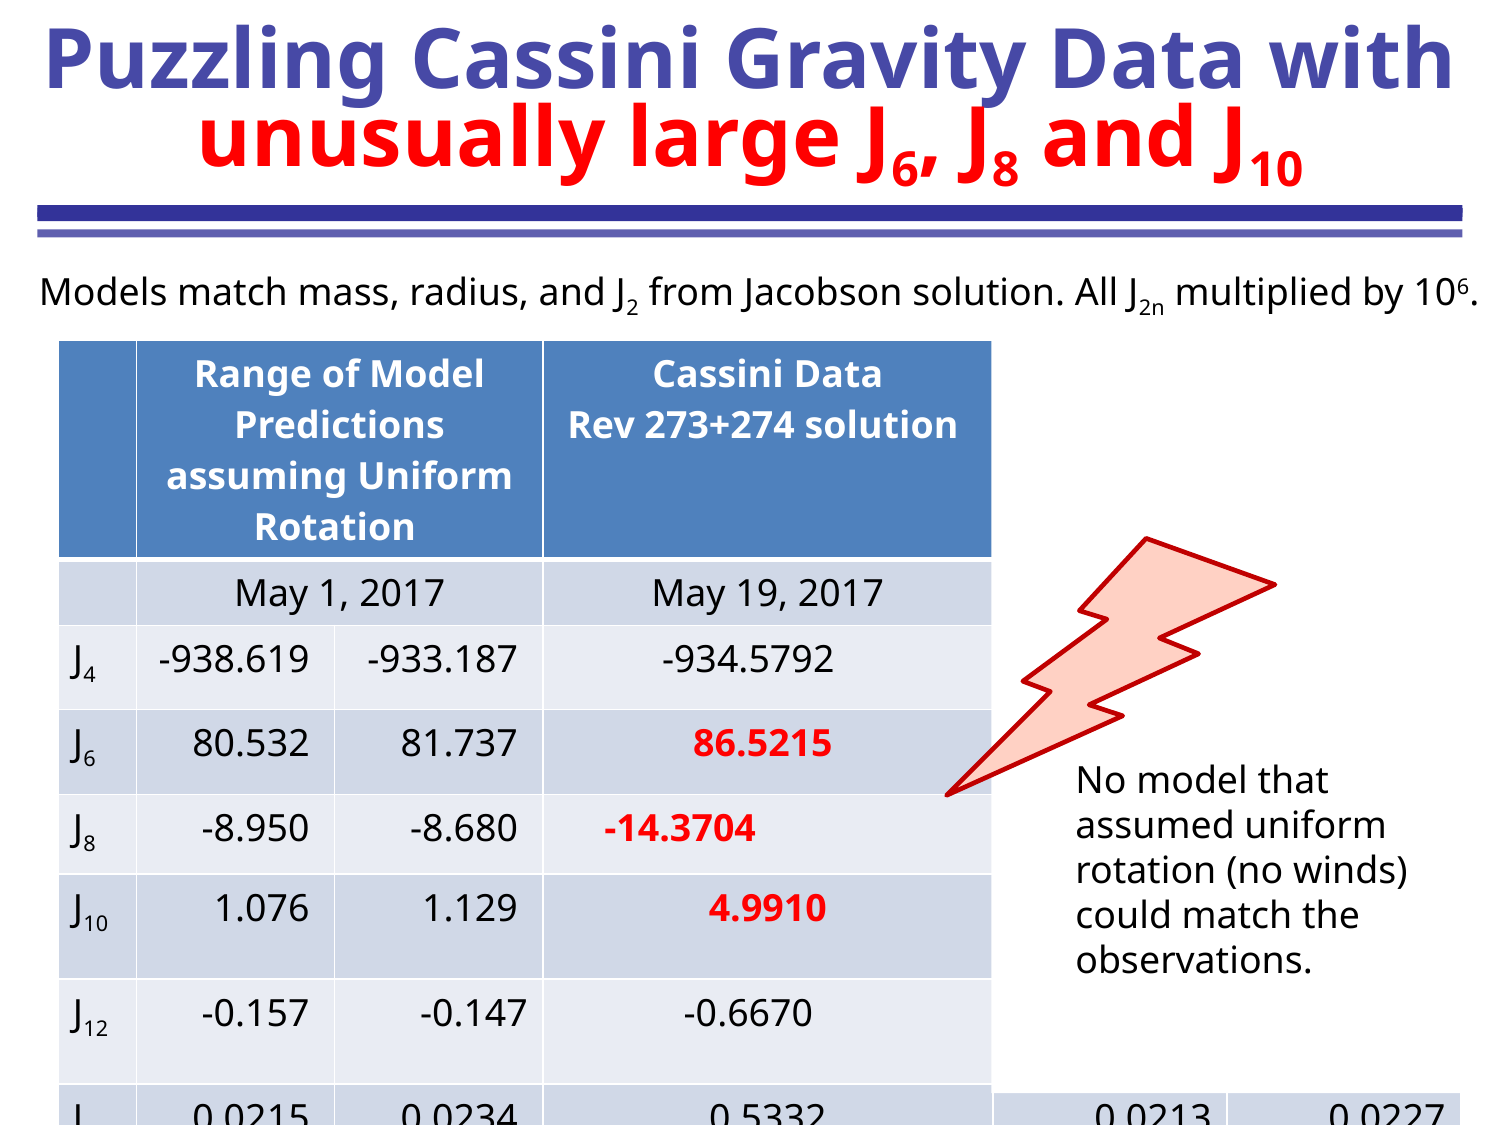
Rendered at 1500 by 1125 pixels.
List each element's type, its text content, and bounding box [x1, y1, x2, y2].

table_cell -934.5792 [544, 626, 991, 709]
table_cell 0.5332 [544, 1085, 992, 1125]
table_cell -8.950 [137, 795, 334, 873]
table_cell 1.129 [335, 875, 542, 978]
table_cell 81.737 [335, 710, 542, 794]
text_box [946, 538, 1275, 796]
table_cell -933.187 [335, 626, 542, 709]
table_cell -938.619 [137, 626, 334, 709]
text_box [991, 341, 1484, 1094]
table_cell -14.3704 [544, 795, 991, 873]
table_cell 0.0213 [994, 1094, 1226, 1125]
table_cell 86.5215 [544, 710, 991, 794]
table_cell 80.532 [137, 710, 334, 794]
table_cell 0.0215 [137, 1085, 334, 1125]
table_cell J14 [59, 1085, 136, 1125]
title Puzzling Cassini Gravity Data with unusually large J6, J8 and J10 [0, 29, 1500, 180]
table_cell -0.6670 [544, 980, 991, 1083]
table_cell 0.0227 [1228, 1094, 1460, 1125]
table_header Range of Model Predictions assuming Uniform Rotation [137, 372, 542, 557]
table_cell 0.0234 [335, 1085, 542, 1125]
table_cell May 19, 2017 [544, 562, 991, 625]
table_cell -0.147 [335, 980, 542, 1083]
table_cell J6 [59, 710, 136, 794]
table_header Cassini Data Rev 273+274 solution [544, 372, 991, 557]
table_cell J8 [59, 795, 136, 873]
table_cell -0.157 [137, 980, 334, 1083]
text_box No model that assumed uniform rotation (no winds) could match the observations. [1060, 748, 1500, 989]
table_cell J4 [59, 626, 136, 709]
table_cell [59, 562, 136, 625]
text_box Models match mass, radius, and J2 from Jacobson solution. All J2n multiplied by 106. [24, 260, 1500, 372]
table_cell J10 [59, 875, 136, 978]
table_header [59, 372, 136, 557]
table_cell -8.680 [335, 795, 542, 873]
table_cell 4.9910 [544, 875, 991, 978]
table_cell May 1, 2017 [137, 562, 542, 625]
table_cell J12 [59, 980, 136, 1083]
table_cell 1.076 [137, 875, 334, 978]
